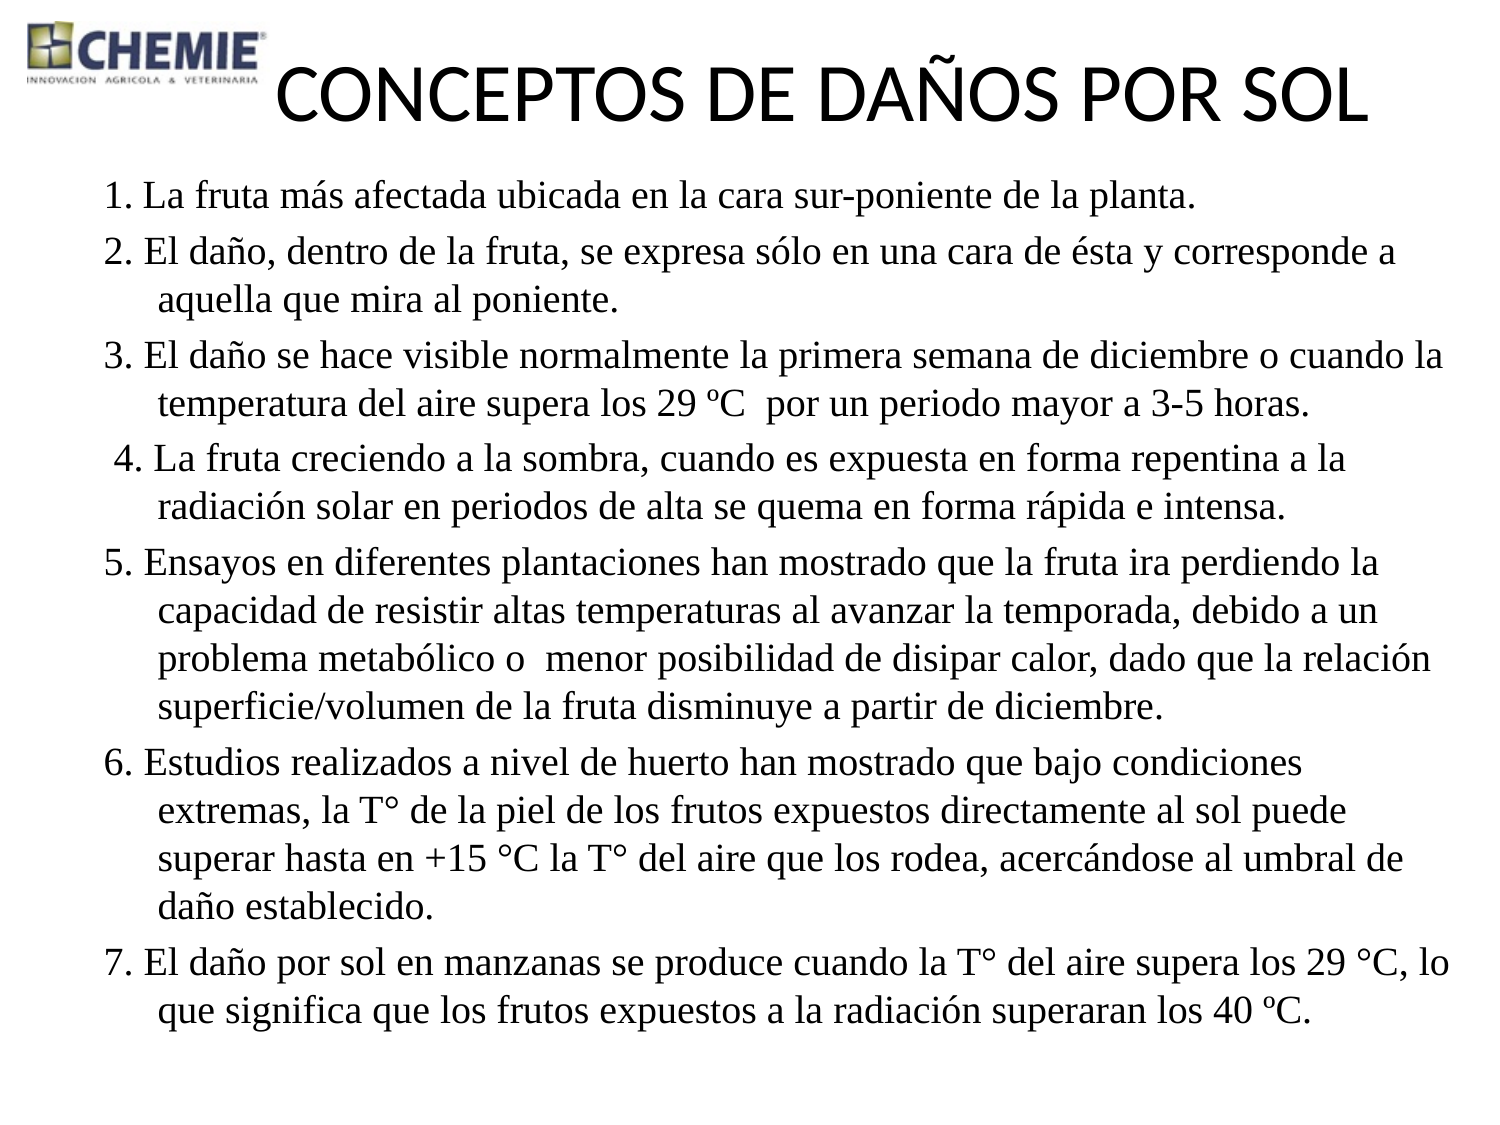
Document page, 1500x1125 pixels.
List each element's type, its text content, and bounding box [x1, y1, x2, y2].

picture [27, 21, 271, 90]
text_box CONCEPTOS DE DAÑOS POR SOL [260, 31, 1386, 146]
list 1. La fruta más afectada ubicada en la cara sur-poniente de la planta. 2. El daño, dentro de la fruta, se expresa sólo en una cara de ésta y corresponde a aquella que mira al poniente. 3. El daño se hace visible normalmente la primera semana de diciembre o cuando la temperatura del aire supera los 29 ºC por un periodo mayor a 3-5 horas. 4. La fruta creciendo a la sombra, cuando es expuesta en forma repentina a la radiación solar en periodos de alta se quema en forma rápida e intensa. 5. Ensayos en diferentes plantaciones han mostrado que la fruta ira perdiendo la capacidad de resistir altas temperaturas al avanzar la temporada, debido a un problema metabólico o menor posibilidad de disipar calor, dado que la relación superficie/volumen de la fruta disminuye a partir de diciembre. 6. Estudios realizados a nivel de huerto han mostrado que bajo condiciones extremas, la T° de la piel de los frutos expuestos directamente al sol puede superar hasta en +15 °C la T° del aire que los rodea, acercándose al umbral de daño establecido. 7. El daño por sol en manzanas se produce cuando la T° del aire supera los 29 °C, lo que significa que los frutos expuestos a la radiación superaran los 40 ºC. [88, 160, 1471, 1125]
